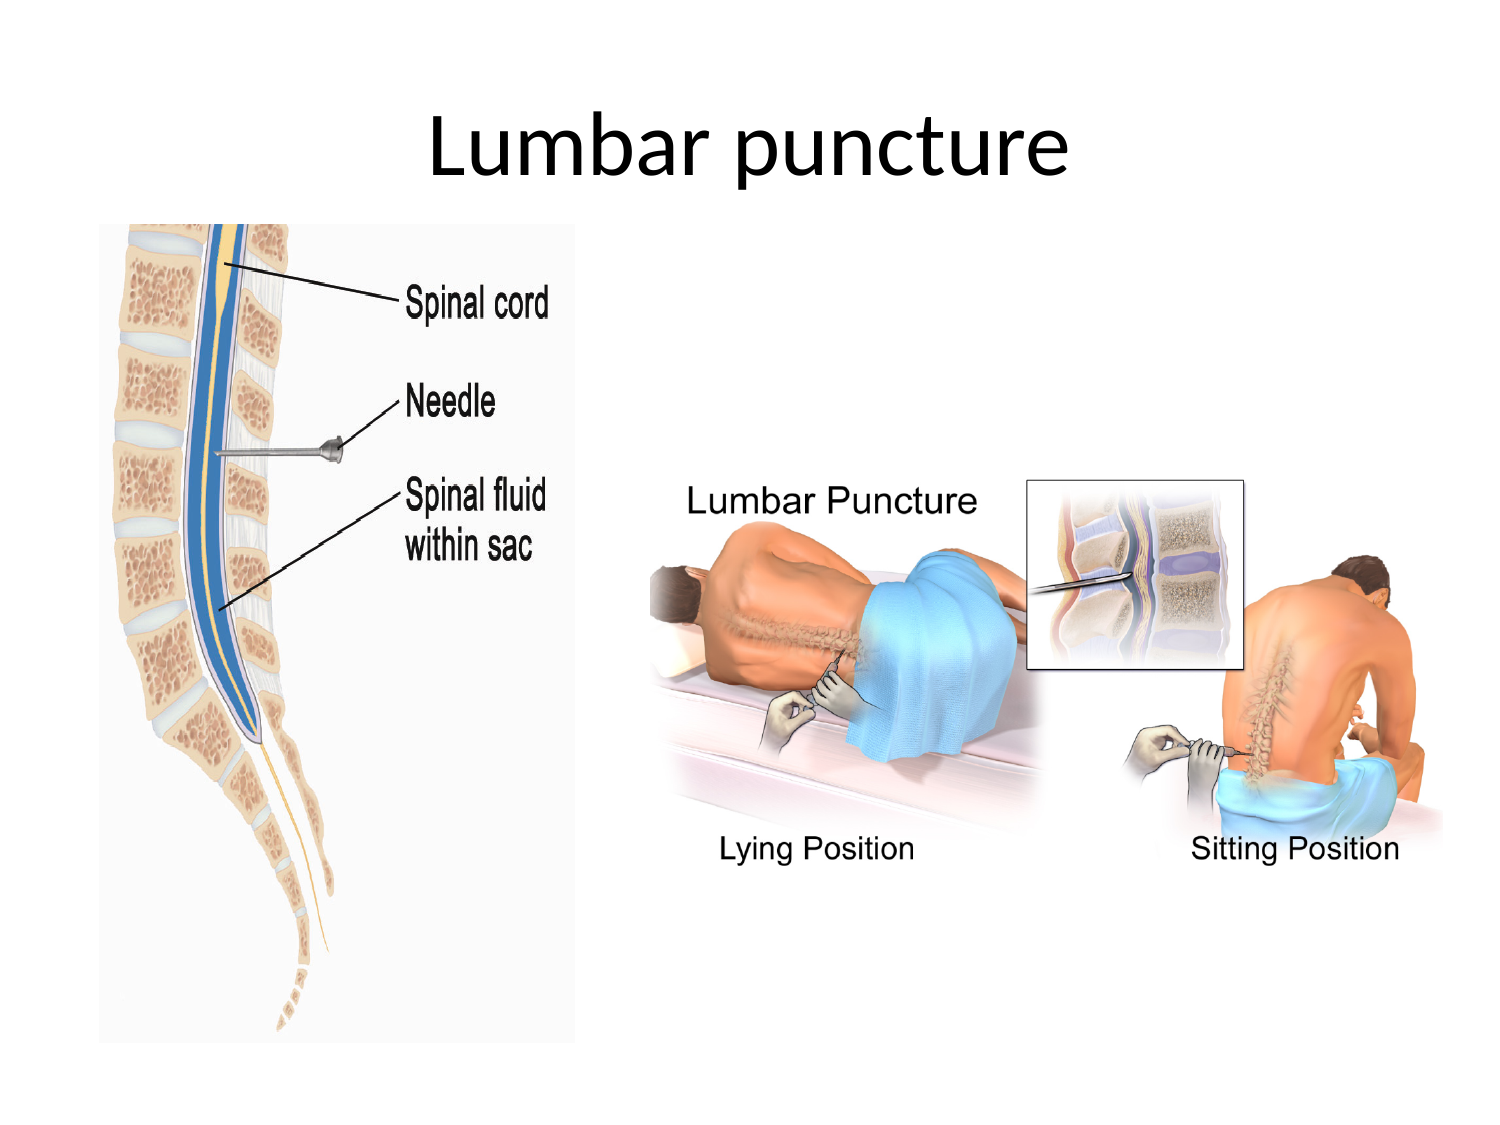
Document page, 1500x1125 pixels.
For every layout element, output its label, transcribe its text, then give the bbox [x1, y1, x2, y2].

picture [99, 224, 576, 1043]
picture [649, 474, 1443, 872]
title Lumbar puncture [75, 45, 1425, 233]
